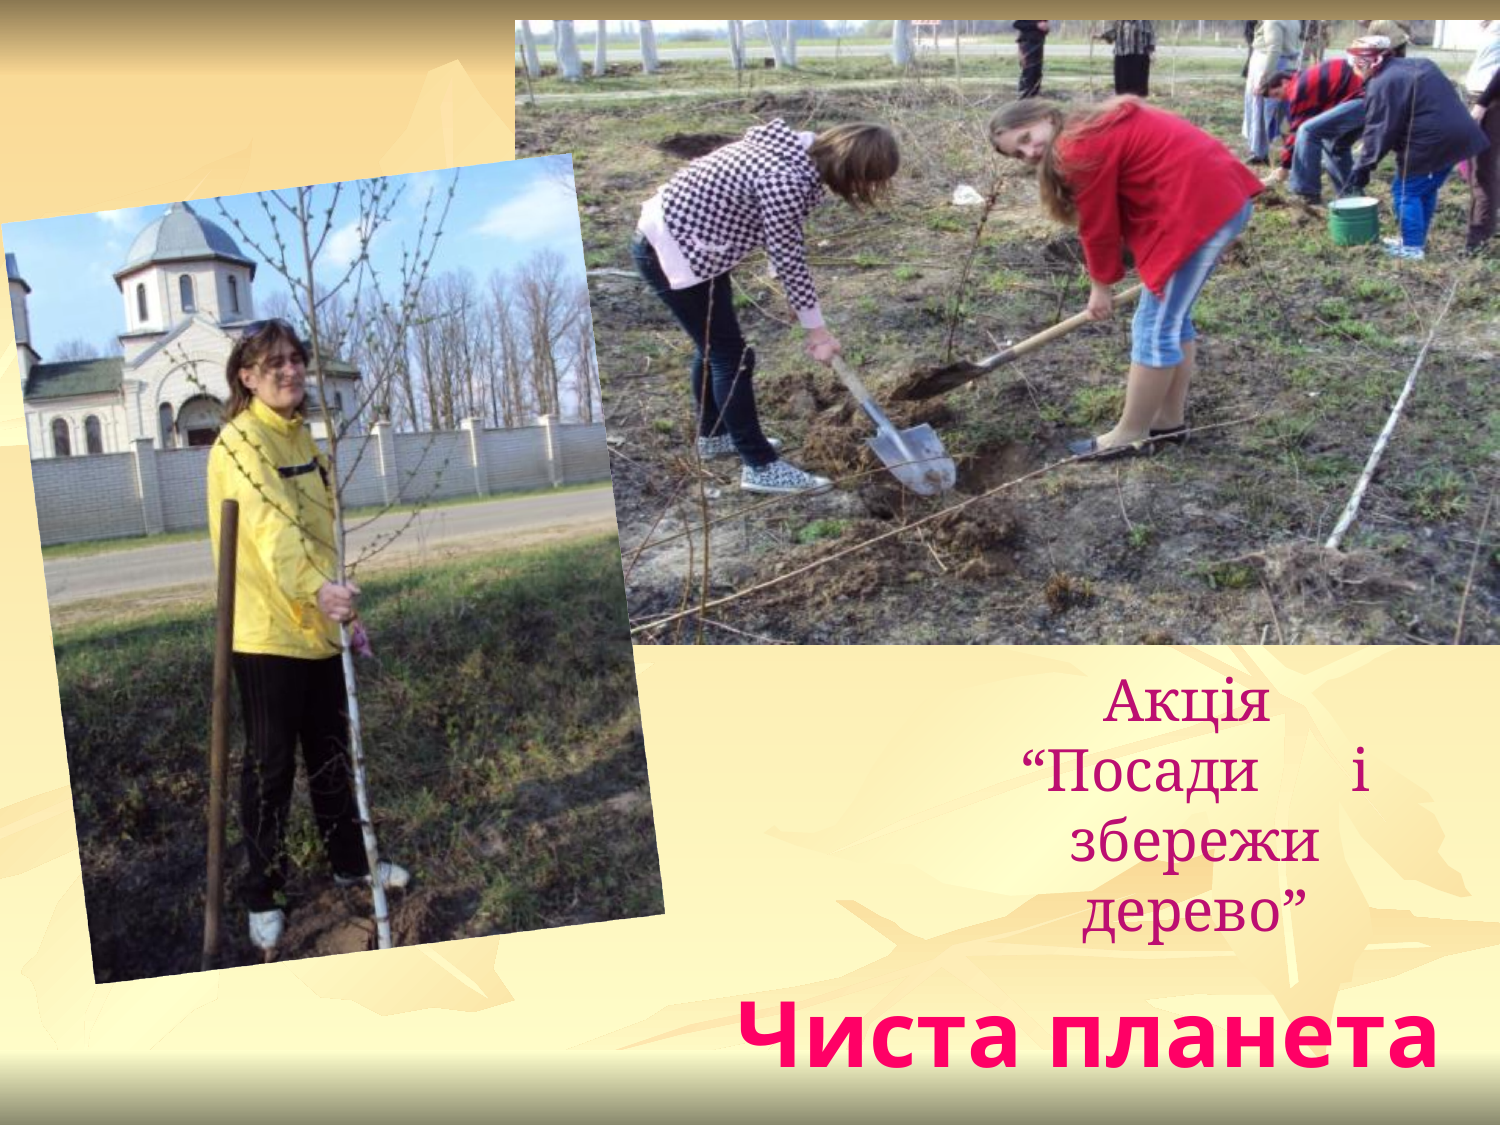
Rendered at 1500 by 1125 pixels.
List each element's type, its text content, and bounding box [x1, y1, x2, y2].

title Чиста планета [679, 937, 1500, 1125]
text_box Акція “Посади і збережи дерево” [949, 656, 1442, 951]
picture [0, 20, 1500, 984]
